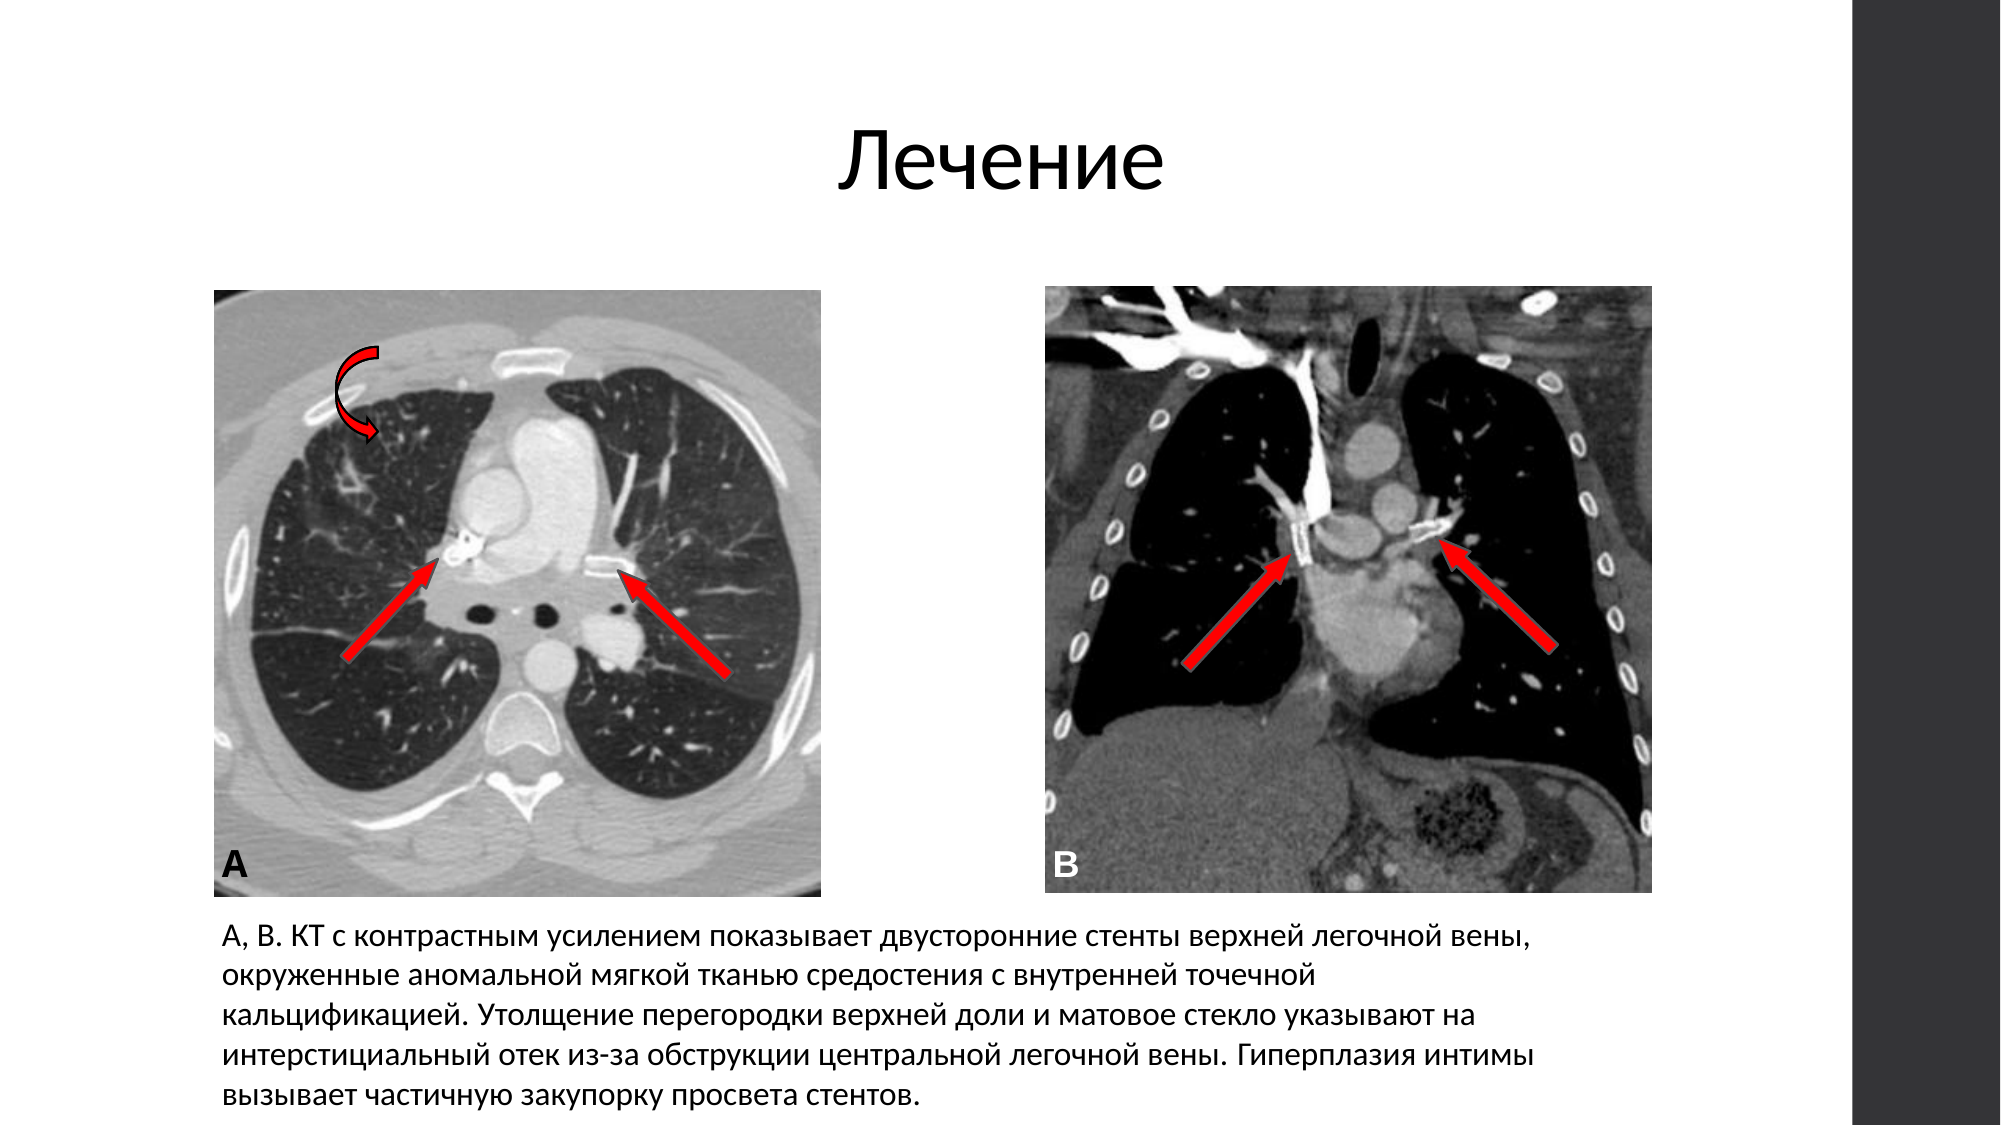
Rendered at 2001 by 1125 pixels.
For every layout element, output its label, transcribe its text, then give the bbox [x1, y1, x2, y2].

text_box A, B. КТ с контрастным усилением показывает двусторонние стенты верхней легочной вены, окруженные аномальной мягкой тканью средостения с внутренней точечной кальцификацией. Утолщение перегородки верхней доли и матовое стекло указывают на интерстициальный отек из-за обструкции центральной легочной вены. Гиперплазия интимы вызывает частичную закупорку просвета стентов. [214, 940, 1577, 1085]
title Лечение [206, 0, 1797, 218]
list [214, 290, 821, 897]
picture [1045, 286, 1652, 894]
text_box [335, 346, 378, 443]
